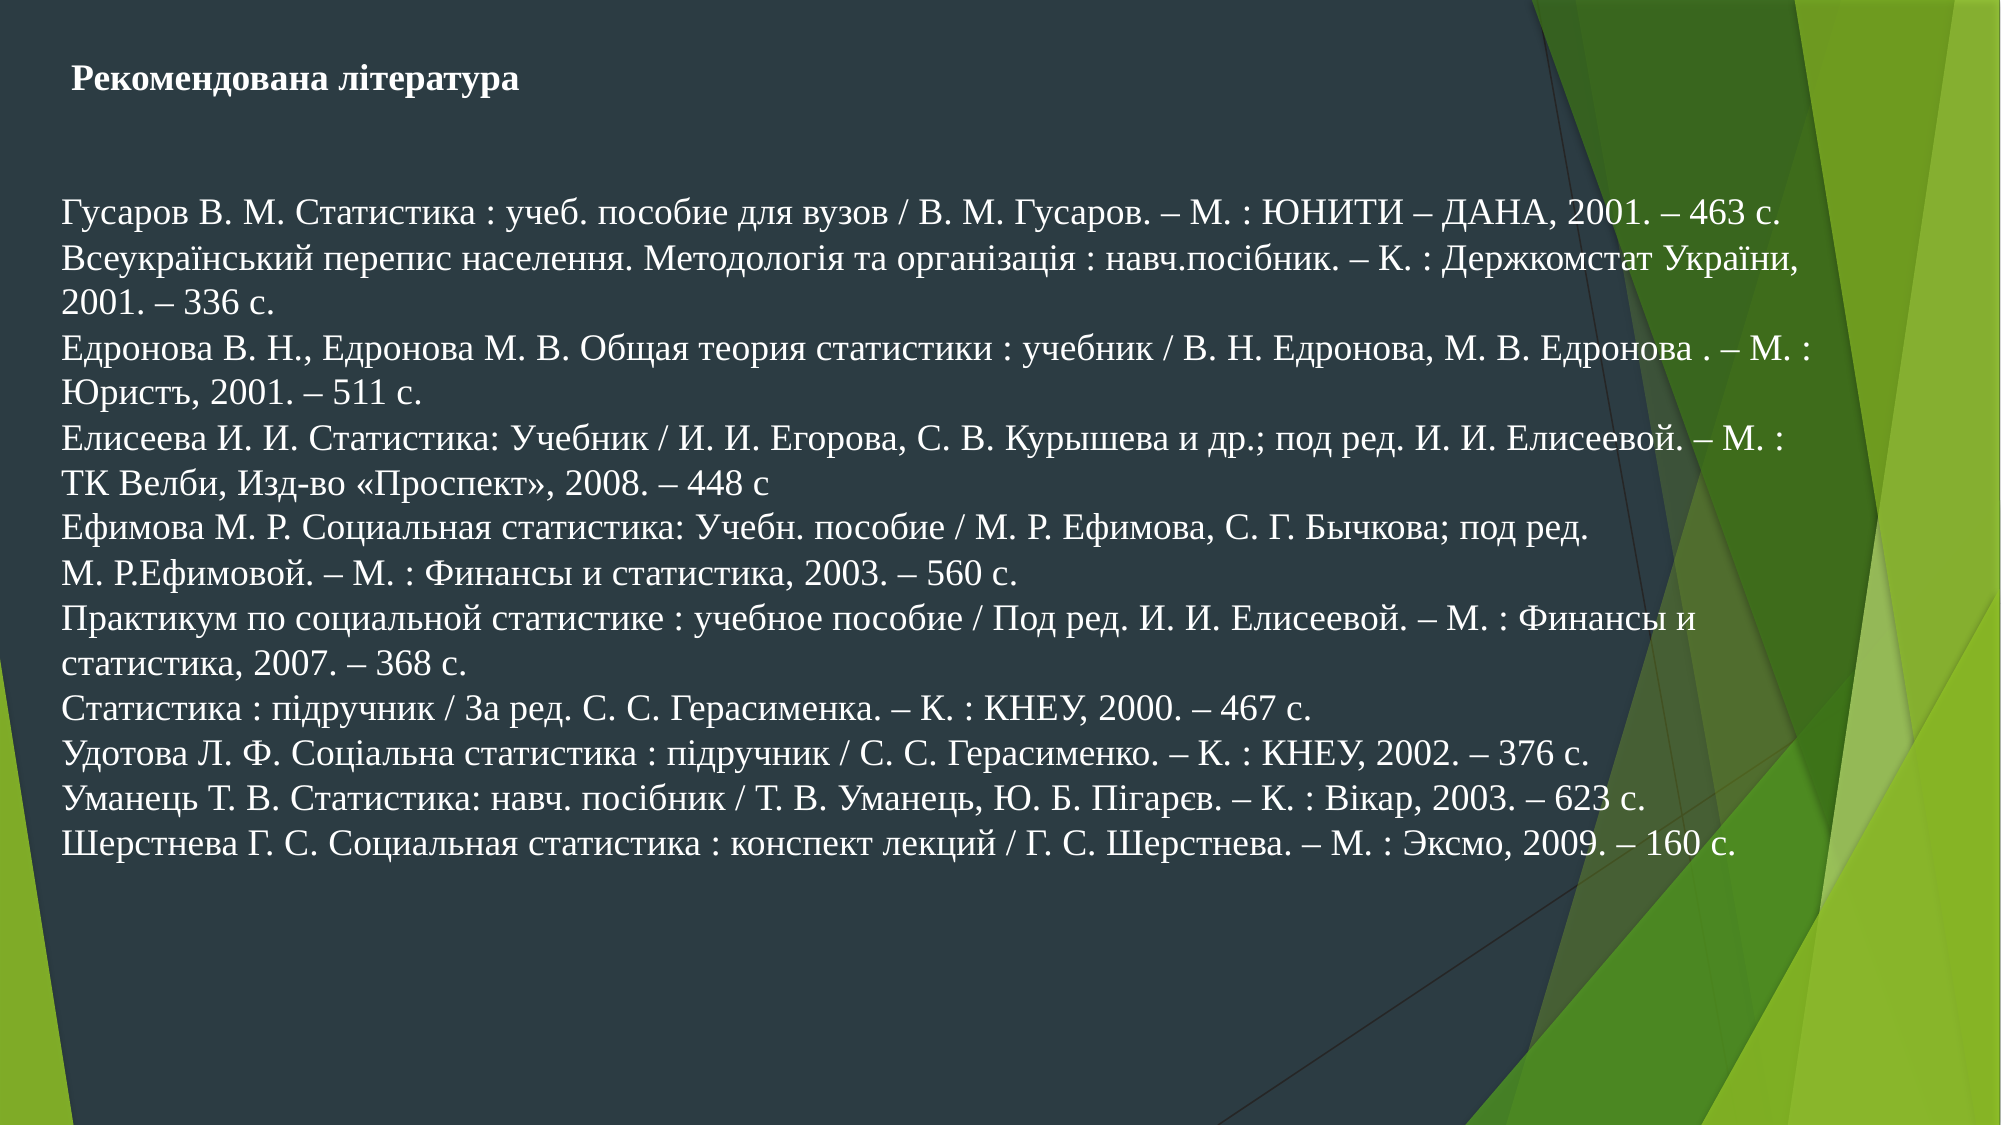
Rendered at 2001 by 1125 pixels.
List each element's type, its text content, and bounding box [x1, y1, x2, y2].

text_box Рекомендована література Гусаров В. М. Статистика : учеб. пособие для вузов / В. М. Гусаров. – М. : ЮНИТИ – ДАНА, 2001. – 463 с. Всеукраїнський перепис населення. Методологія та організація : навч.посібник. – К. : Держкомстат України, 2001. – 336 с. Едронова В. Н., Едронова М. В. Общая теория статистики : учебник / В. Н. Едронова, М. В. Едронова . – М. : Юристъ, 2001. – 511 с. Елисеева И. И. Статистика: Учебник / И. И. Егорова, С. В. Курышева и др.; под ред. И. И. Елисеевой. – М. : ТК Велби, Изд-во «Проспект», 2008. – 448 с Ефимова М. Р. Социальная статистика: Учебн. пособие / М. Р. Ефимова, С. Г. Бычкова; под ред. М. Р.Ефимовой. – М. : Финансы и статистика, 2003. – 560 с. Практикум по социальной статистике : учебное пособие / Под ред. И. И. Елисеевой. – М. : Финансы и статистика, 2007. – 368 с. Статистика : підручник / За ред. С. С. Герасименка. – К. : КНЕУ, 2000. – 467 с. Удотова Л. Ф. Соціальна статистика : підручник / С. С. Герасименко. – К. : КНЕУ, 2002. – 376 с. Уманець Т. В. Статистика: навч. посібник / Т. В. Уманець, Ю. Б. Пігарєв. – К. : Вікар, 2003. – 623 с. Шерстнева Г. С. Социальная статистика : конспект лекций / Г. С. Шерстнева. – М. : Эксмо, 2009. – 160 с. [46, 45, 1831, 930]
